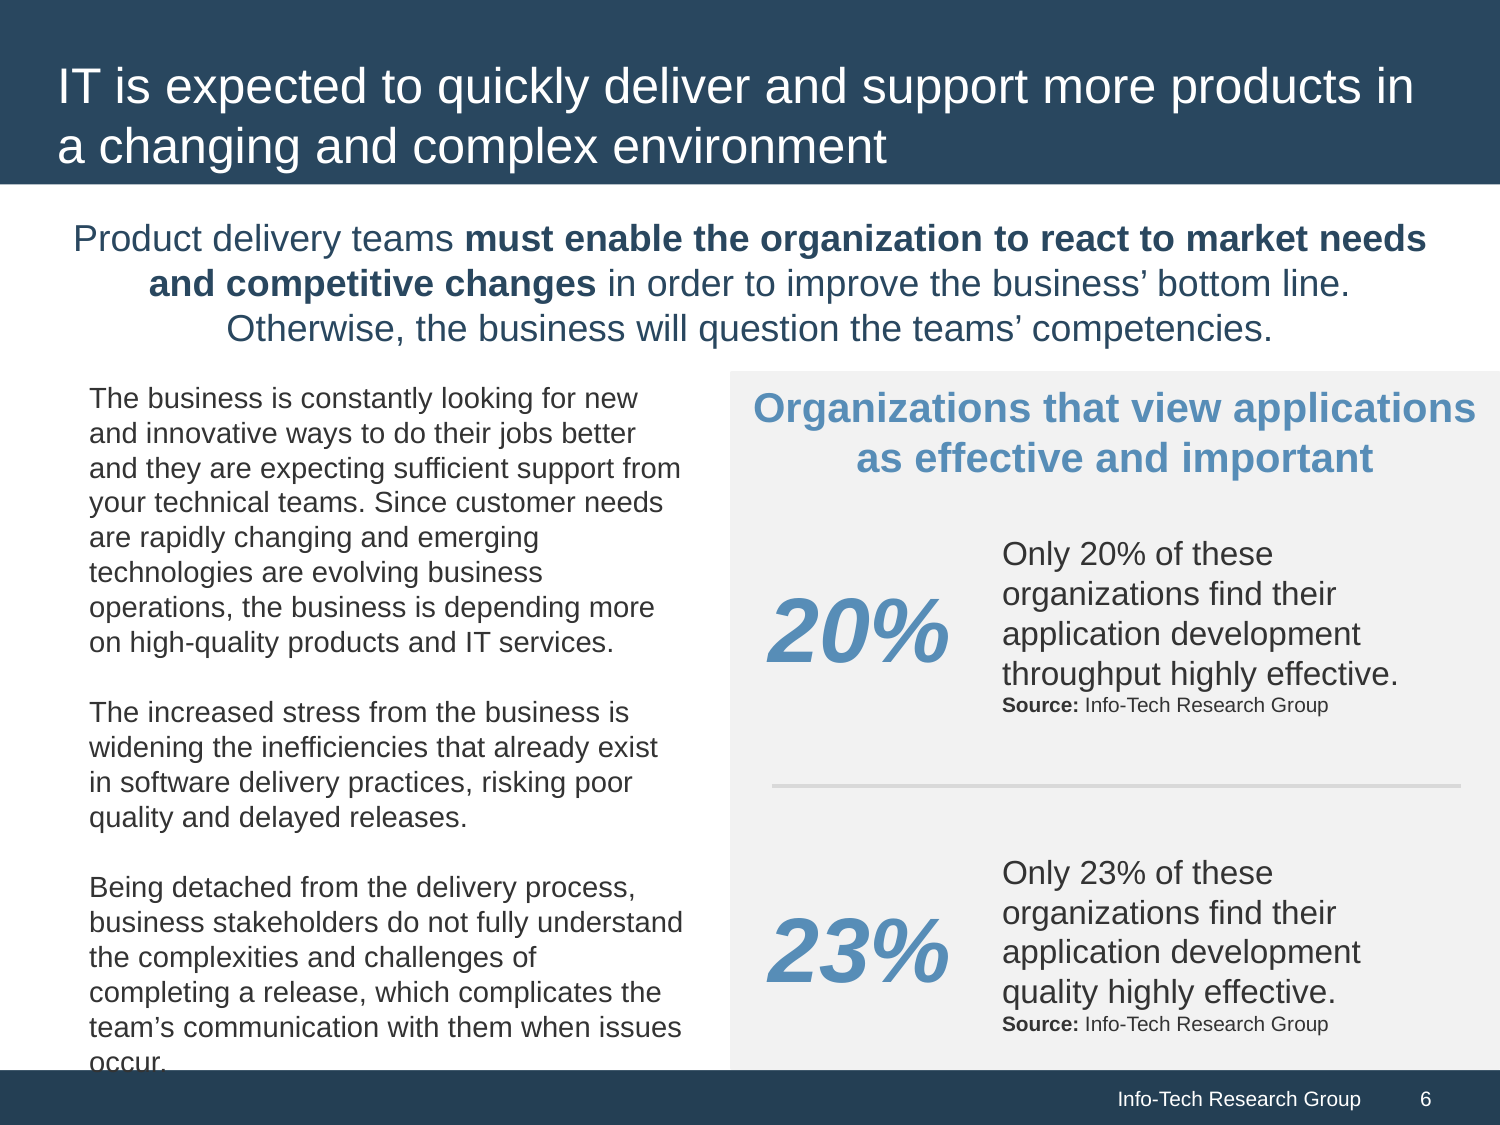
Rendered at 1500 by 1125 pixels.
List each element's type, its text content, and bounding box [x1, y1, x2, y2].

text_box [751, 843, 1482, 1049]
text_box Organizations that view applications as effective and important [730, 371, 1500, 1070]
text_box Product delivery teams must enable the organization to react to market needs and competitive changes in order to improve the business’ bottom line. Otherwise, the business will question the teams’ competencies. [53, 206, 1447, 357]
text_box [751, 524, 1482, 730]
text_box The business is constantly looking for new and innovative ways to do their jobs better and they are expecting sufficient support from your technical teams. Since customer needs are rapidly changing and emerging technologies are evolving business operations, the business is depending more on high-quality products and IT services. The increased stress from the business is widening the inefficiencies that already exist in software delivery practices, risking poor quality and delayed releases. Being detached from the delivery process, business stakeholders do not fully understand the complexities and challenges of completing a release, which complicates the team’s communication with them when issues occur. [74, 371, 700, 1086]
title IT is expected to quickly deliver and support more products in a changing and complex environment [41, 41, 1457, 187]
